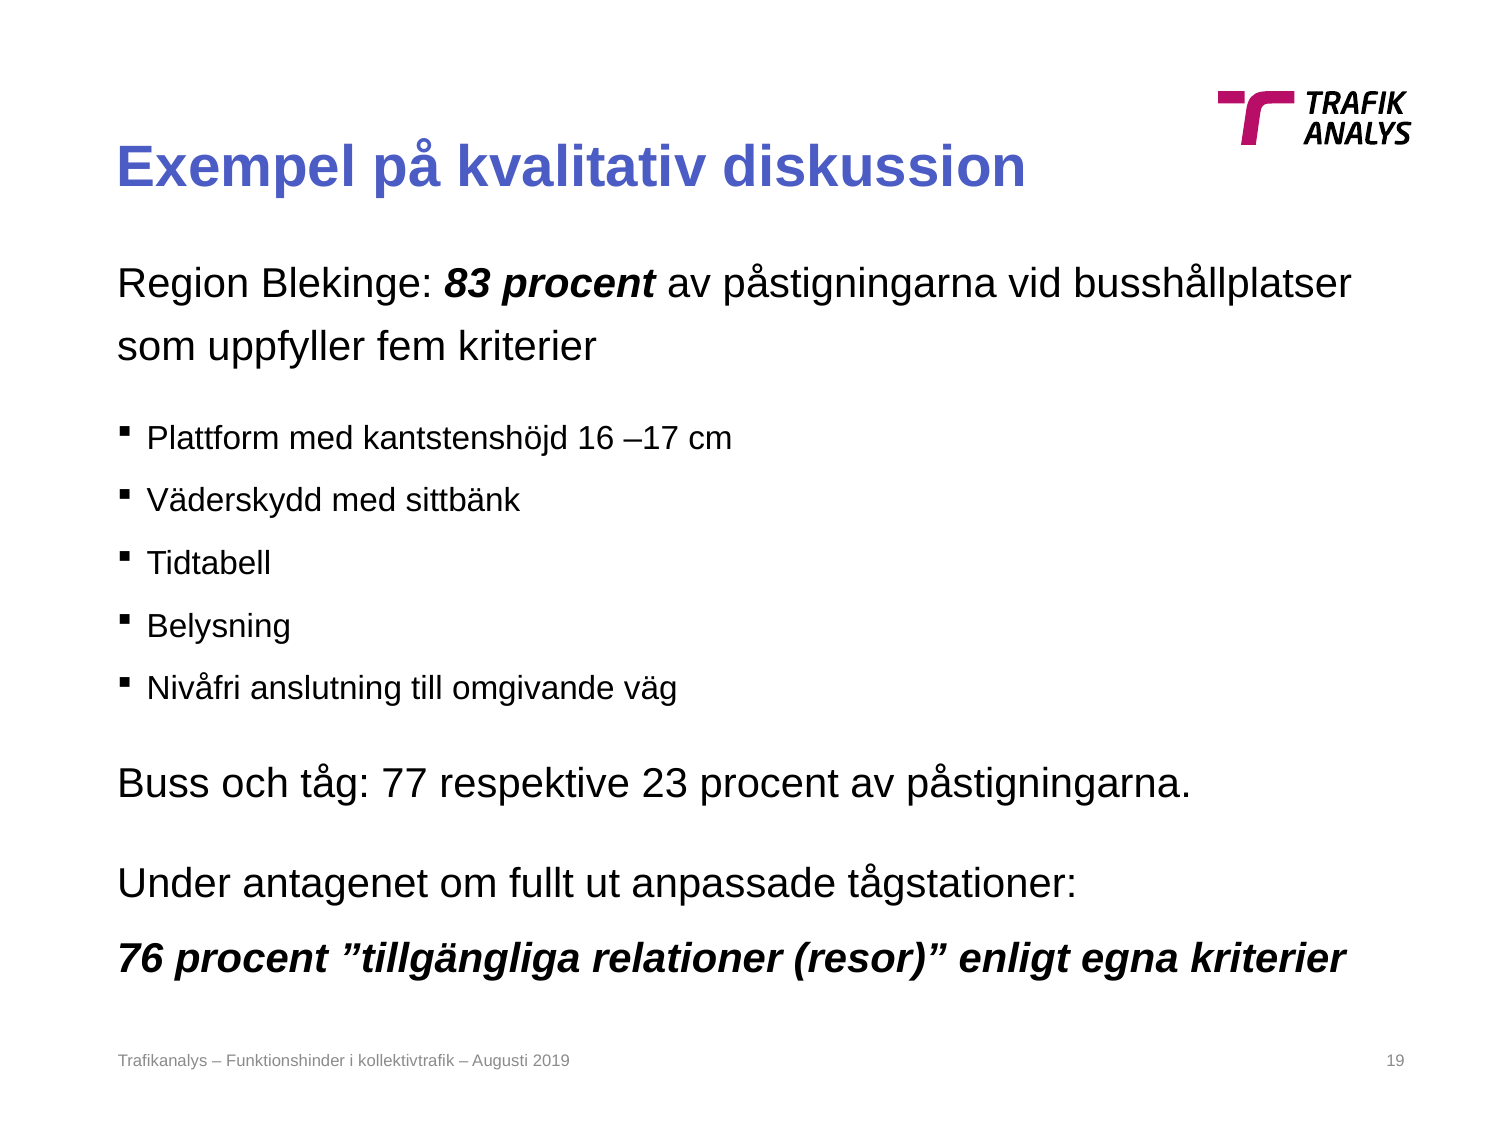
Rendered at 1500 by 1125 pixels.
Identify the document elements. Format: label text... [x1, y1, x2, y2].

list Region Blekinge: 83 procent av påstigningarna vid busshållplatser som uppfyller fem kriterier Plattform med kantstenshöjd 16 –17 cm Väderskydd med sittbänk Tidtabell Belysning Nivåfri anslutning till omgivande väg Buss och tåg: 77 respektive 23 procent av påstigningarna. Under antagenet om fullt ut anpassade tågstationer: 76 procent ”tillgängliga relationer (resor)” enligt egna kriterier [117, 243, 1406, 1000]
footer Trafikanalys – Funktionshinder i kollektivtrafik – Augusti 2019 [102, 1036, 1107, 1078]
title Exempel på kvalitativ diskussion [101, 119, 1176, 338]
slide_number 18 [1206, 1036, 1420, 1078]
